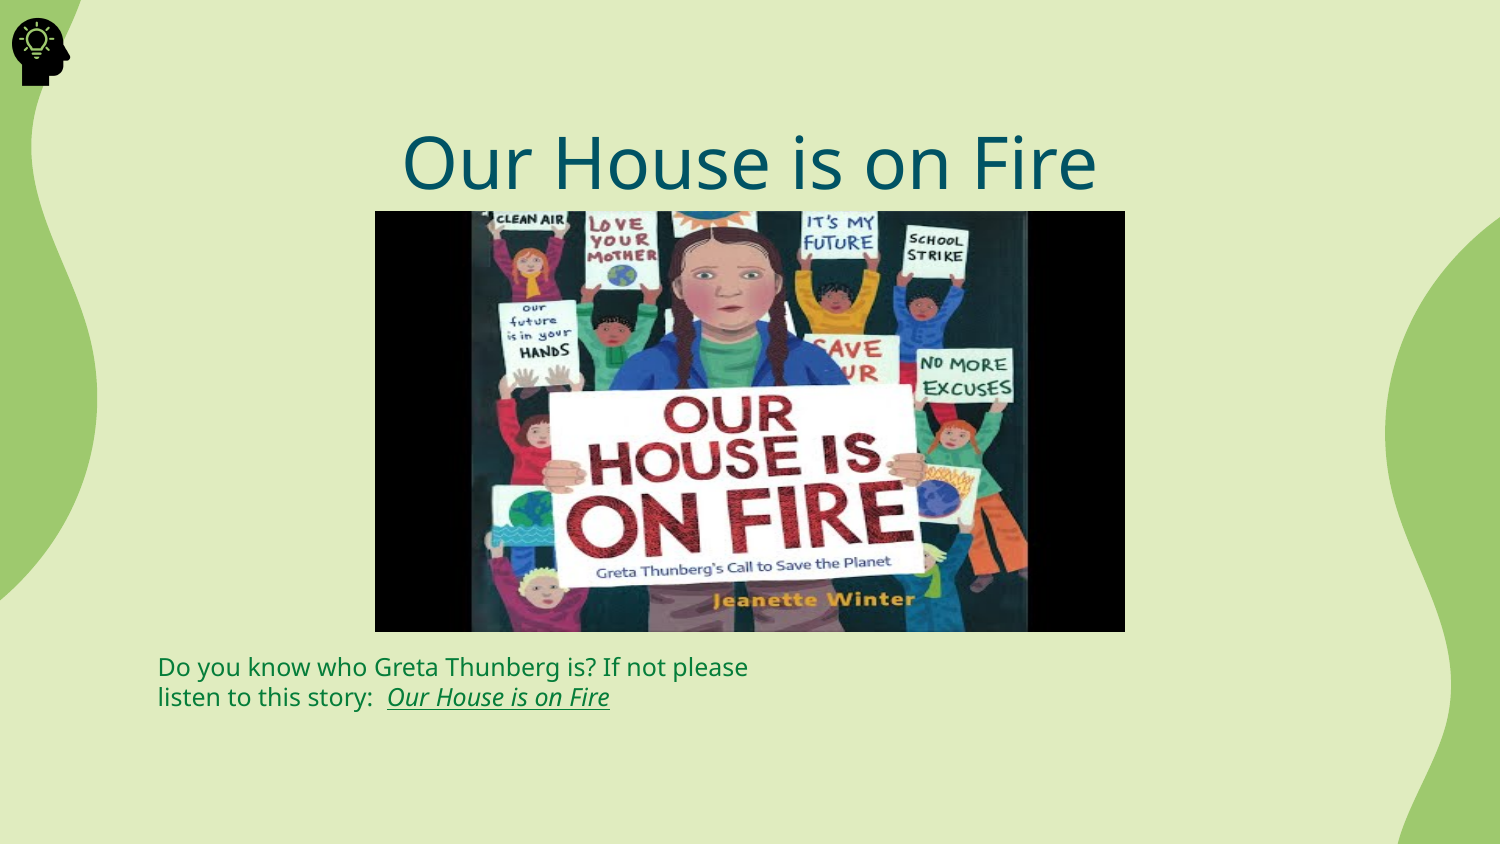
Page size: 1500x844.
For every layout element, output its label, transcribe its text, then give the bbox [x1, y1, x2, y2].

picture [0, 13, 82, 95]
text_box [374, 210, 1126, 633]
list Do you know who Greta Thunberg is? If not please listen to this story: Our House is on Fire [117, 372, 832, 731]
title Our House is on Fire [134, 113, 1366, 208]
